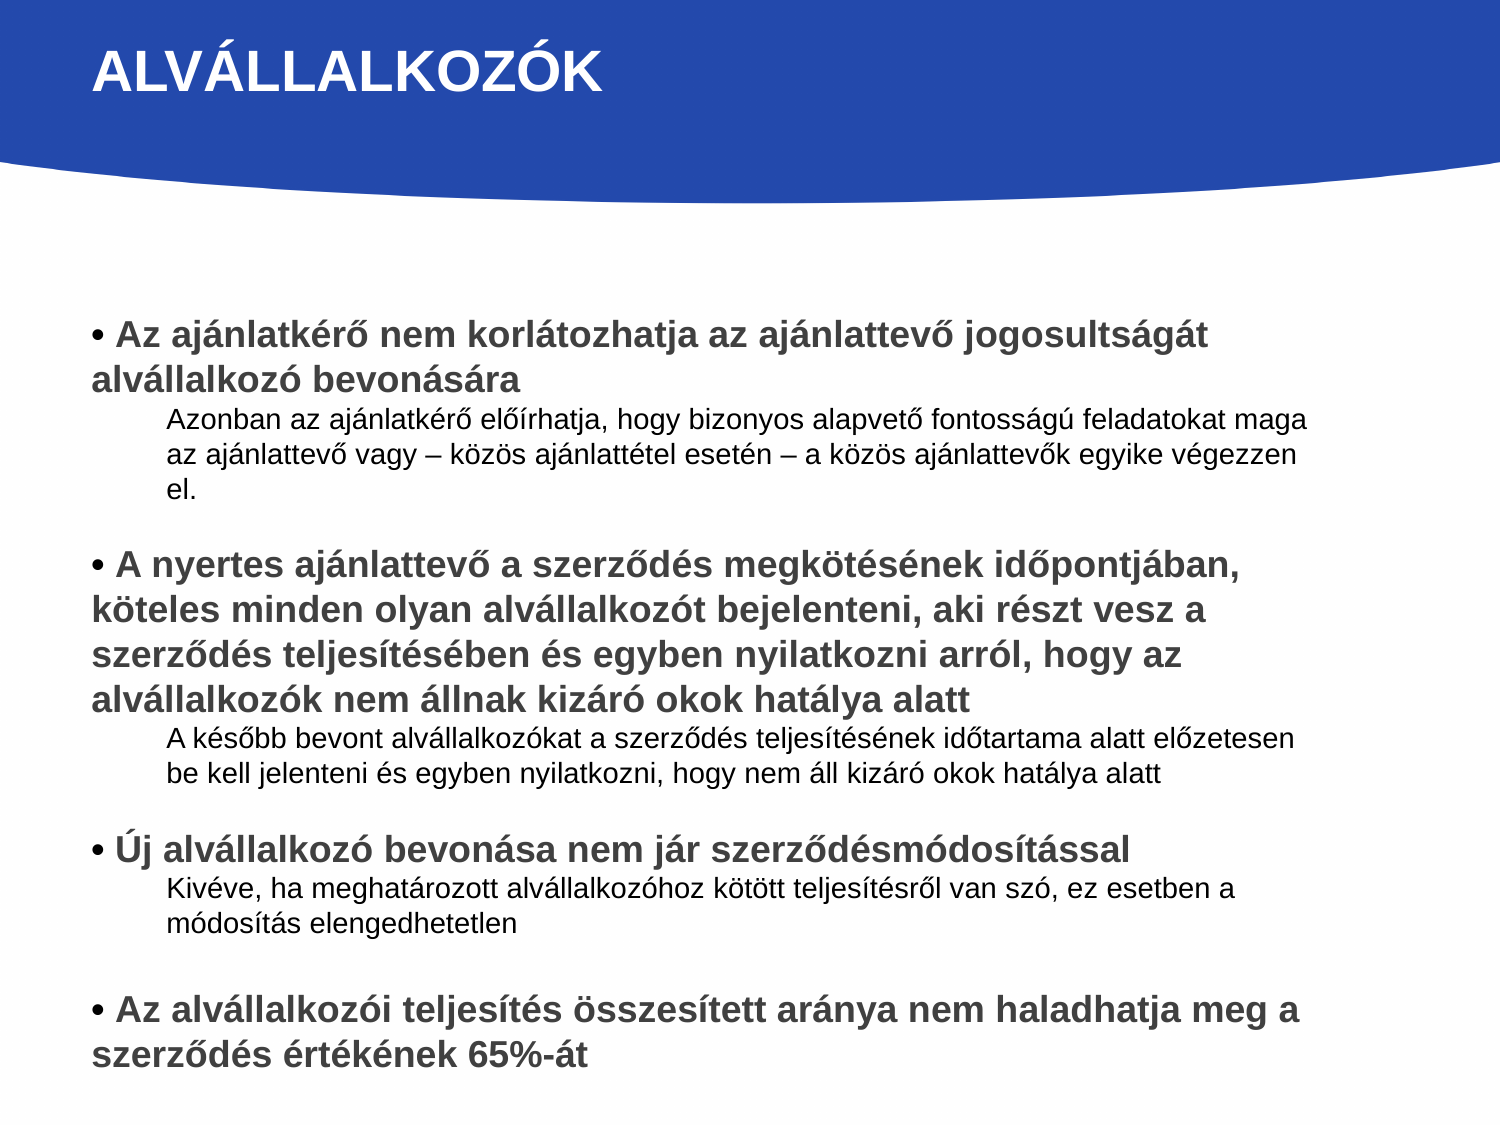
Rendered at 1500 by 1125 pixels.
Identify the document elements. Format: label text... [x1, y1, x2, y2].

text_box • Az ajánlatkérő nem korlátozhatja az ajánlattevő jogosultságát alvállalkozó bevonására Azonban az ajánlatkérő előírhatja, hogy bizonyos alapvető fontosságú feladatokat maga az ajánlattevő vagy – közös ajánlattétel esetén – a közös ajánlattevők egyike végezzen el. • A nyertes ajánlattevő a szerződés megkötésének időpontjában, köteles minden olyan alvállalkozót bejelenteni, aki részt vesz a szerződés teljesítésében és egyben nyilatkozni arról, hogy az alvállalkozók nem állnak kizáró okok hatálya alatt A később bevont alvállalkozókat a szerződés teljesítésének időtartama alatt előzetesen be kell jelenteni és egyben nyilatkozni, hogy nem áll kizáró okok hatálya alatt • Új alvállalkozó bevonása nem jár szerződésmódosítással Kivéve, ha meghatározott alvállalkozóhoz kötött teljesítésről van szó, ez esetben a módosítás elengedhetetlen • Az alvállalkozói teljesítés összesített aránya nem haladhatja meg a szerződés értékének 65%-át [76, 302, 1353, 1117]
title Alvállalkozók [76, 25, 1282, 178]
picture [0, 0, 1500, 1125]
